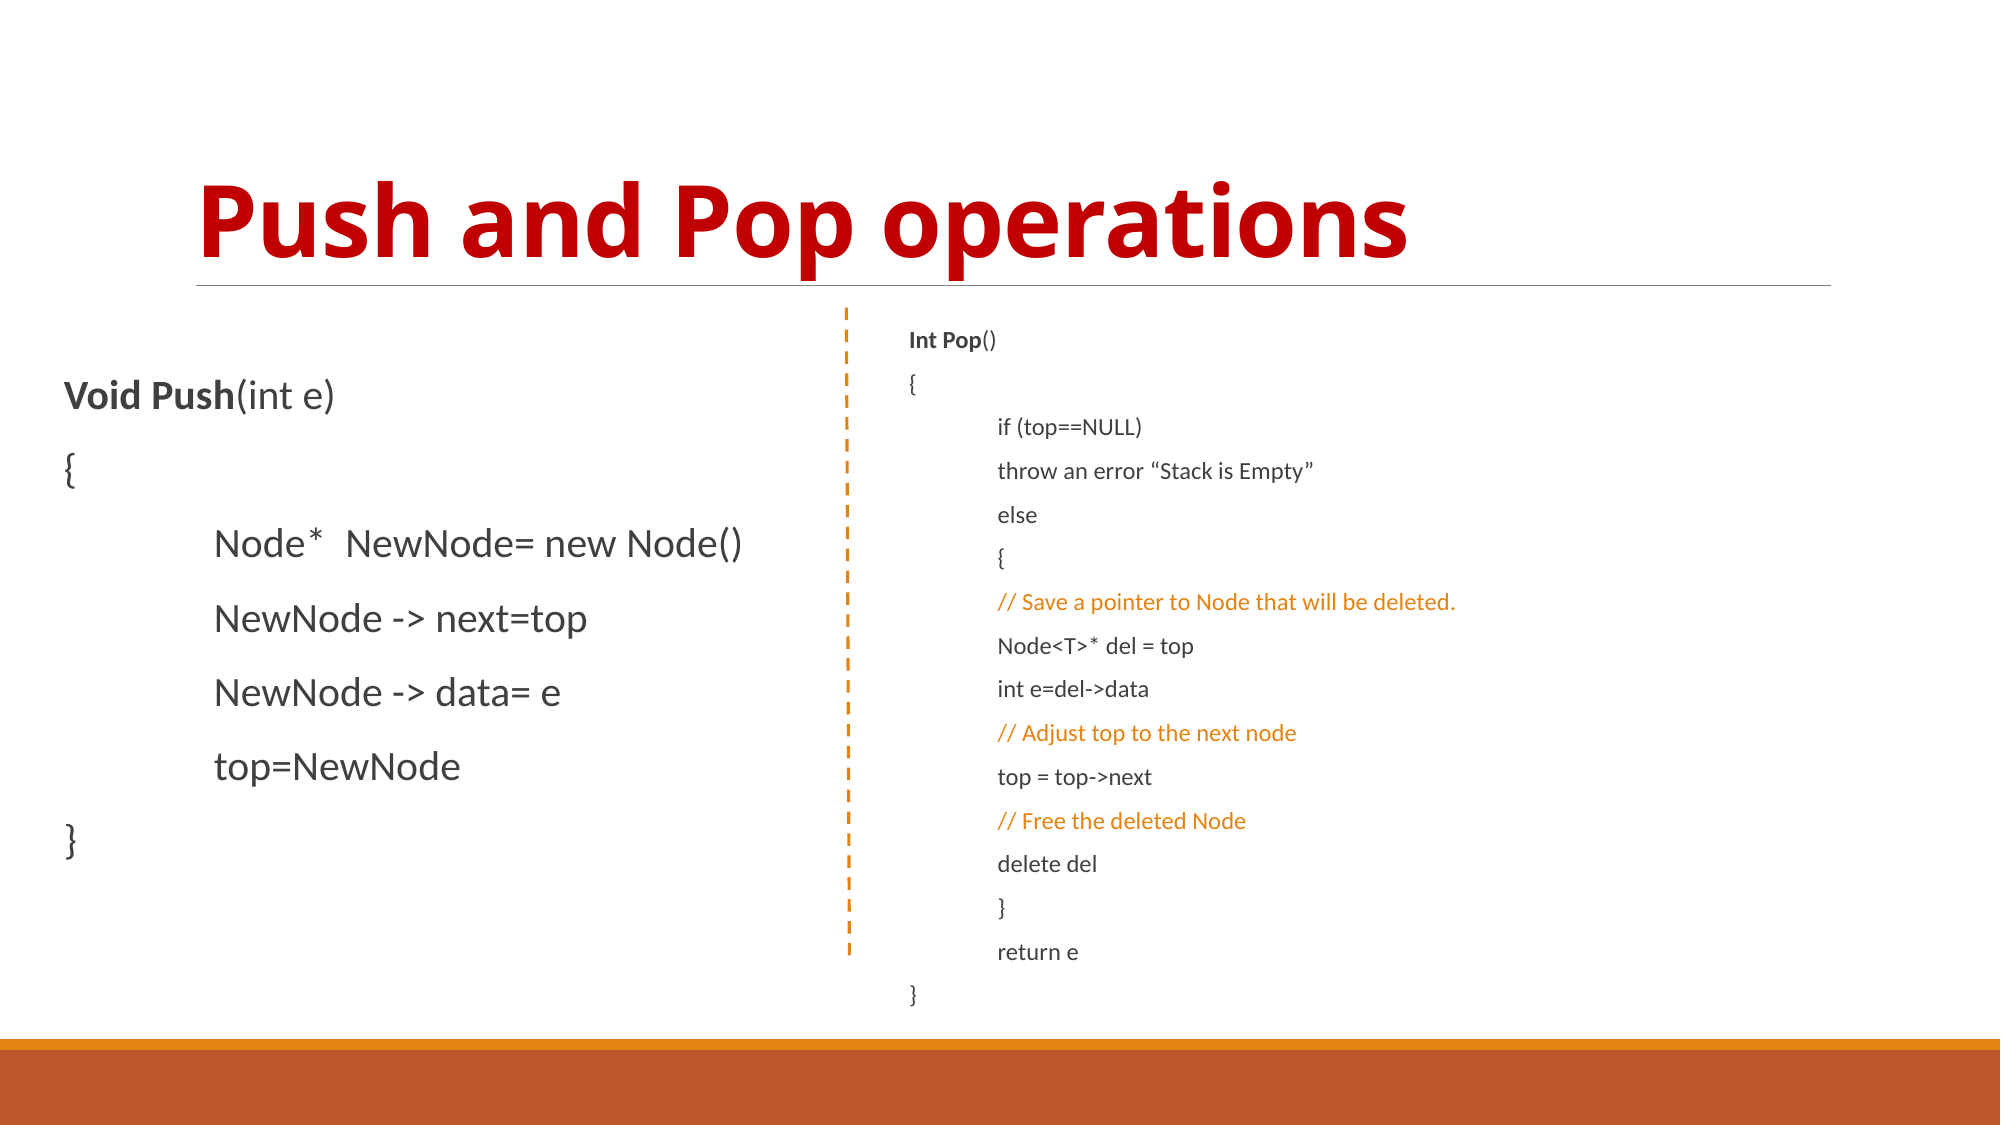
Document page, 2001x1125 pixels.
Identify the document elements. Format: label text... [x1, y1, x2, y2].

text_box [845, 307, 850, 964]
list Int Pop() { if (top==NULL) throw an error “Stack is Empty” else { // Save a pointer to Node that will be deleted. Node<T>* del = top int e=del->data // Adjust top to the next node top = top->next // Free the deleted Node delete del } return e } [909, 319, 1915, 1024]
list Void Push(int e) { Node* NewNode= new Node() NewNode -> next=top NewNode -> data= e top=NewNode } [64, 365, 850, 1125]
title Push and Pop operations [180, 47, 1830, 285]
